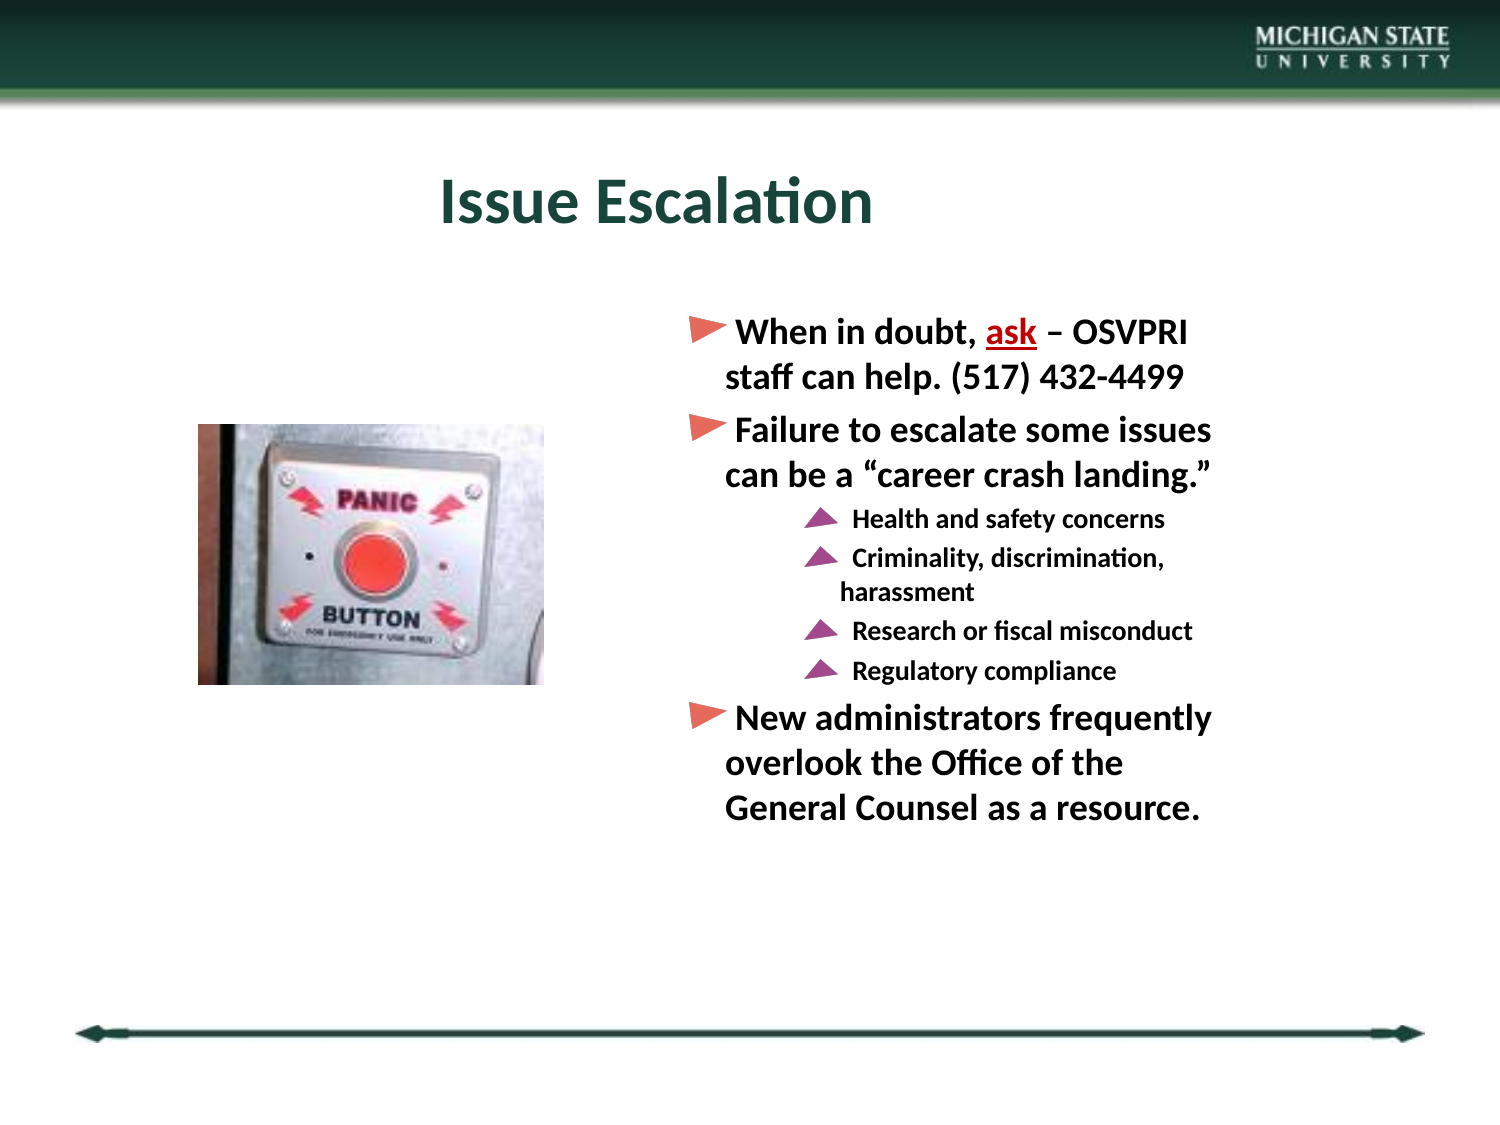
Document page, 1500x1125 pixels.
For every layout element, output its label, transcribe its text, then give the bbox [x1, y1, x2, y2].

picture [804, 507, 838, 528]
picture [689, 316, 727, 343]
picture [804, 546, 838, 567]
picture [197, 424, 544, 686]
picture [75, 1025, 1425, 1043]
title Issue Escalation [425, 149, 1088, 229]
text_box When in doubt, ask – OSVPRI staff can help. (517) 432-4499 Failure to escalate some issues can be a “career crash landing.” Health and safety concerns Criminality, discrimination, harassment Research or fiscal misconduct Regulatory compliance New administrators frequently overlook the Office of the General Counsel as a resource. [675, 299, 1238, 889]
picture [804, 619, 838, 640]
picture [689, 414, 727, 441]
picture [804, 659, 838, 679]
picture [689, 702, 727, 729]
picture [0, 0, 1500, 110]
